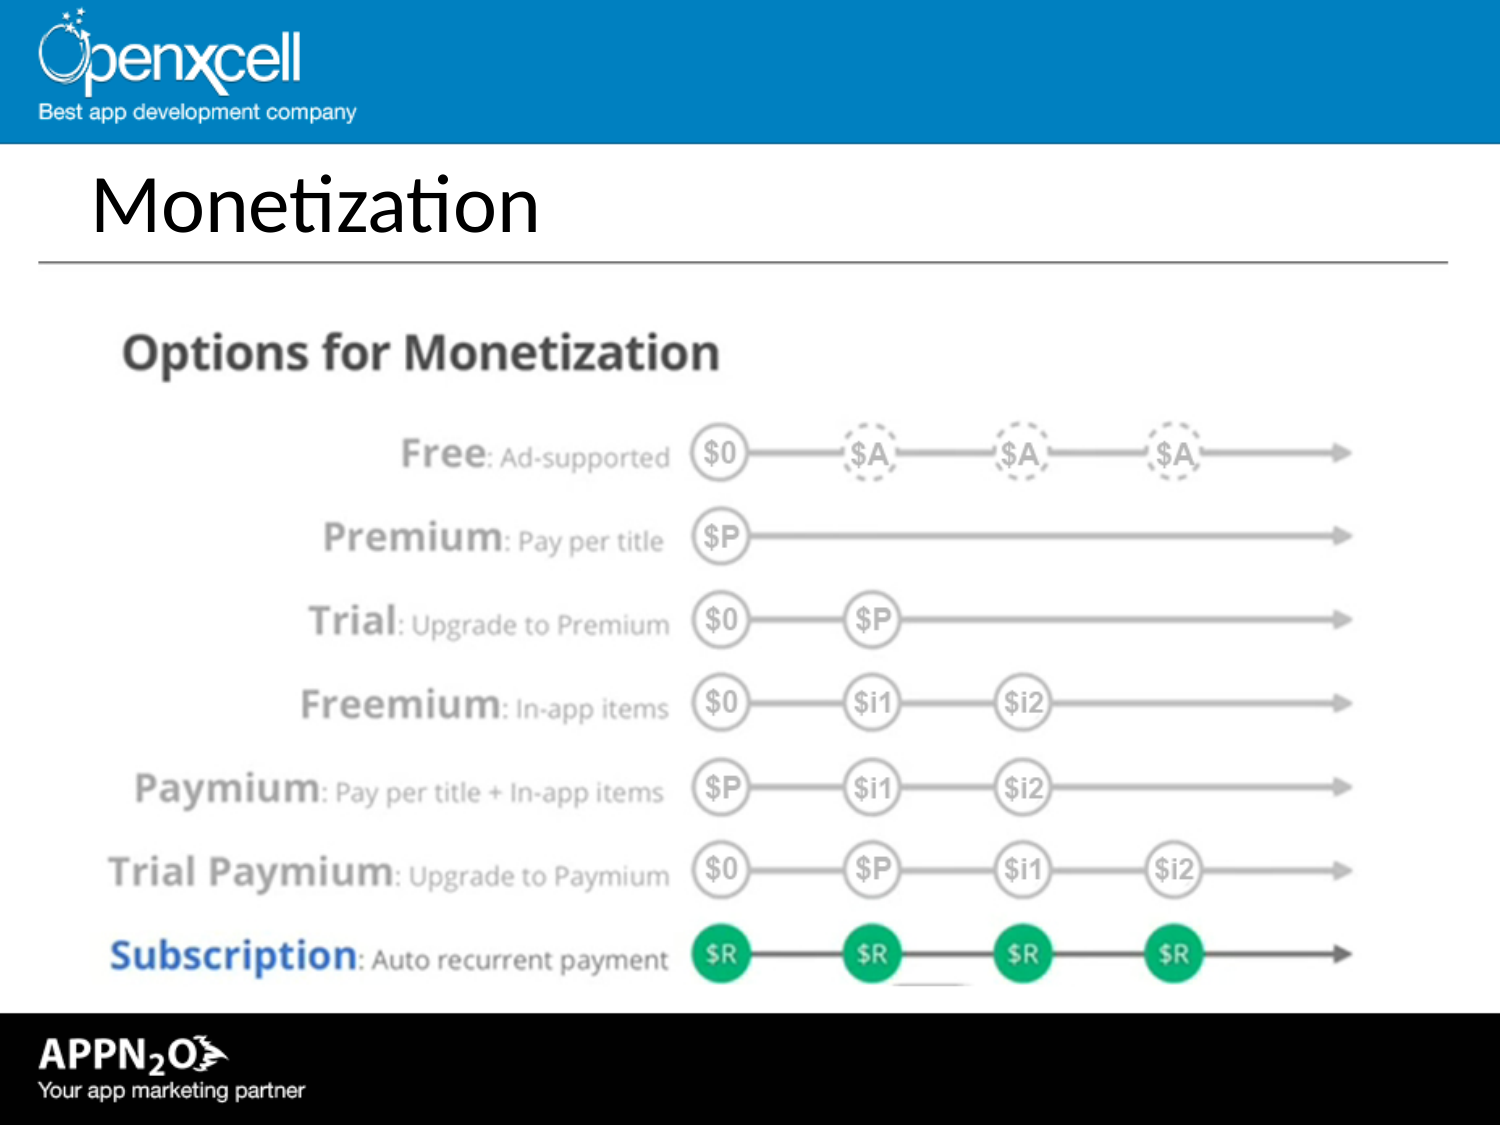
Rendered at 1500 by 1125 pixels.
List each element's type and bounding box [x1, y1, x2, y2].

picture [311, 107, 356, 123]
picture [77, 8, 85, 15]
picture [214, 44, 245, 81]
picture [253, 104, 259, 119]
picture [283, 32, 288, 81]
picture [90, 107, 113, 123]
picture [294, 32, 299, 81]
picture [63, 13, 69, 20]
picture [302, 107, 307, 119]
picture [199, 107, 210, 123]
picture [39, 23, 182, 97]
picture [0, 144, 1500, 1125]
picture [267, 107, 301, 120]
picture [213, 107, 252, 120]
picture [133, 104, 196, 120]
picture [185, 45, 228, 95]
picture [247, 44, 280, 81]
picture [116, 107, 126, 123]
picture [39, 104, 82, 120]
